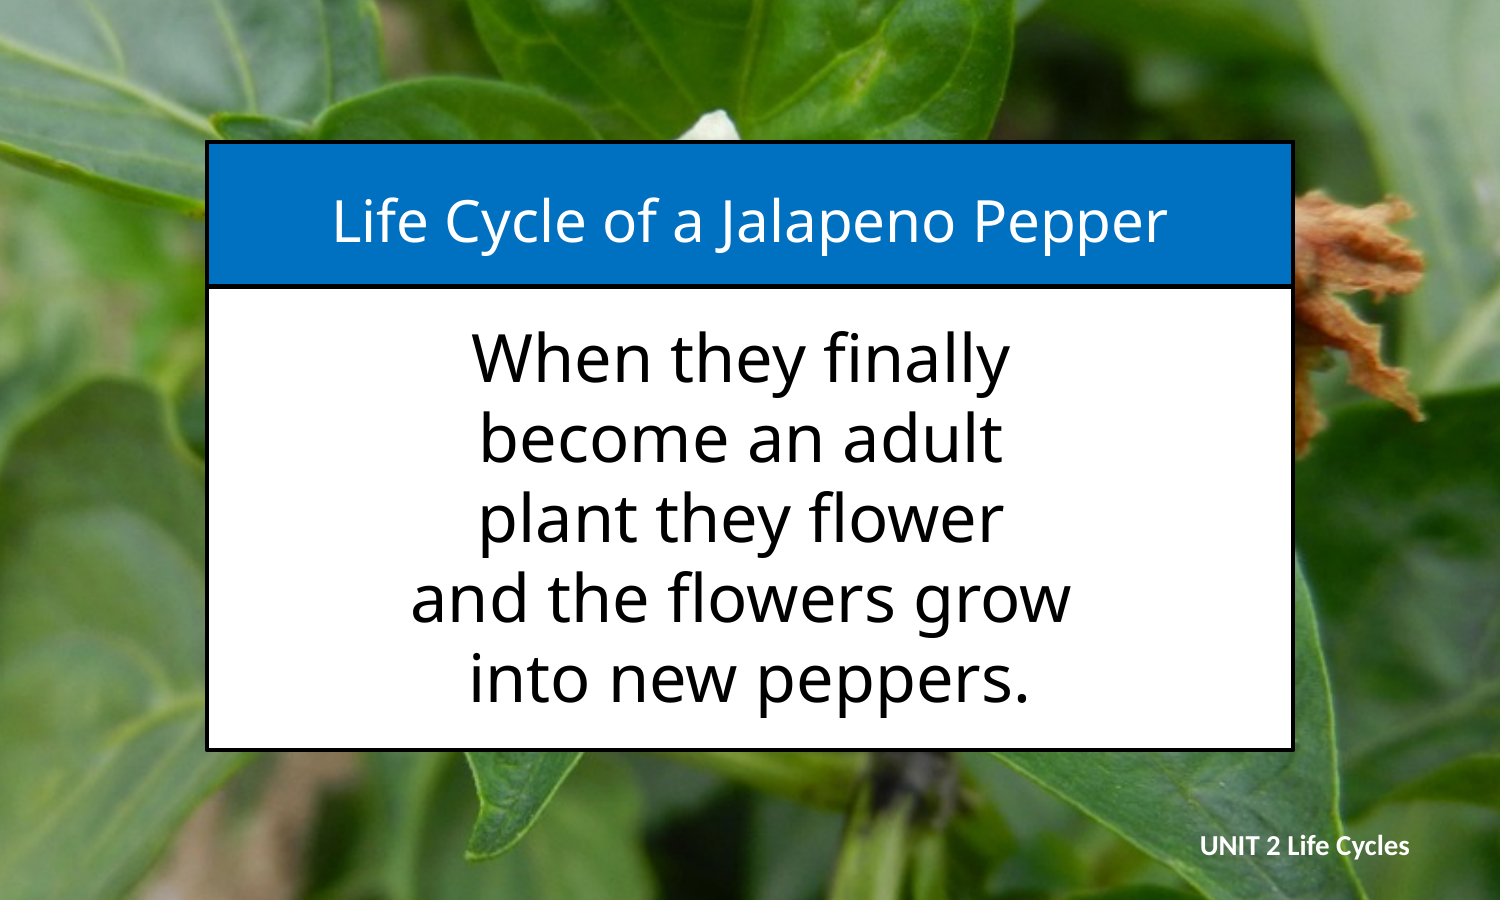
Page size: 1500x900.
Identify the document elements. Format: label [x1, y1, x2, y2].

picture [0, 0, 1500, 900]
text_box [206, 141, 1294, 751]
